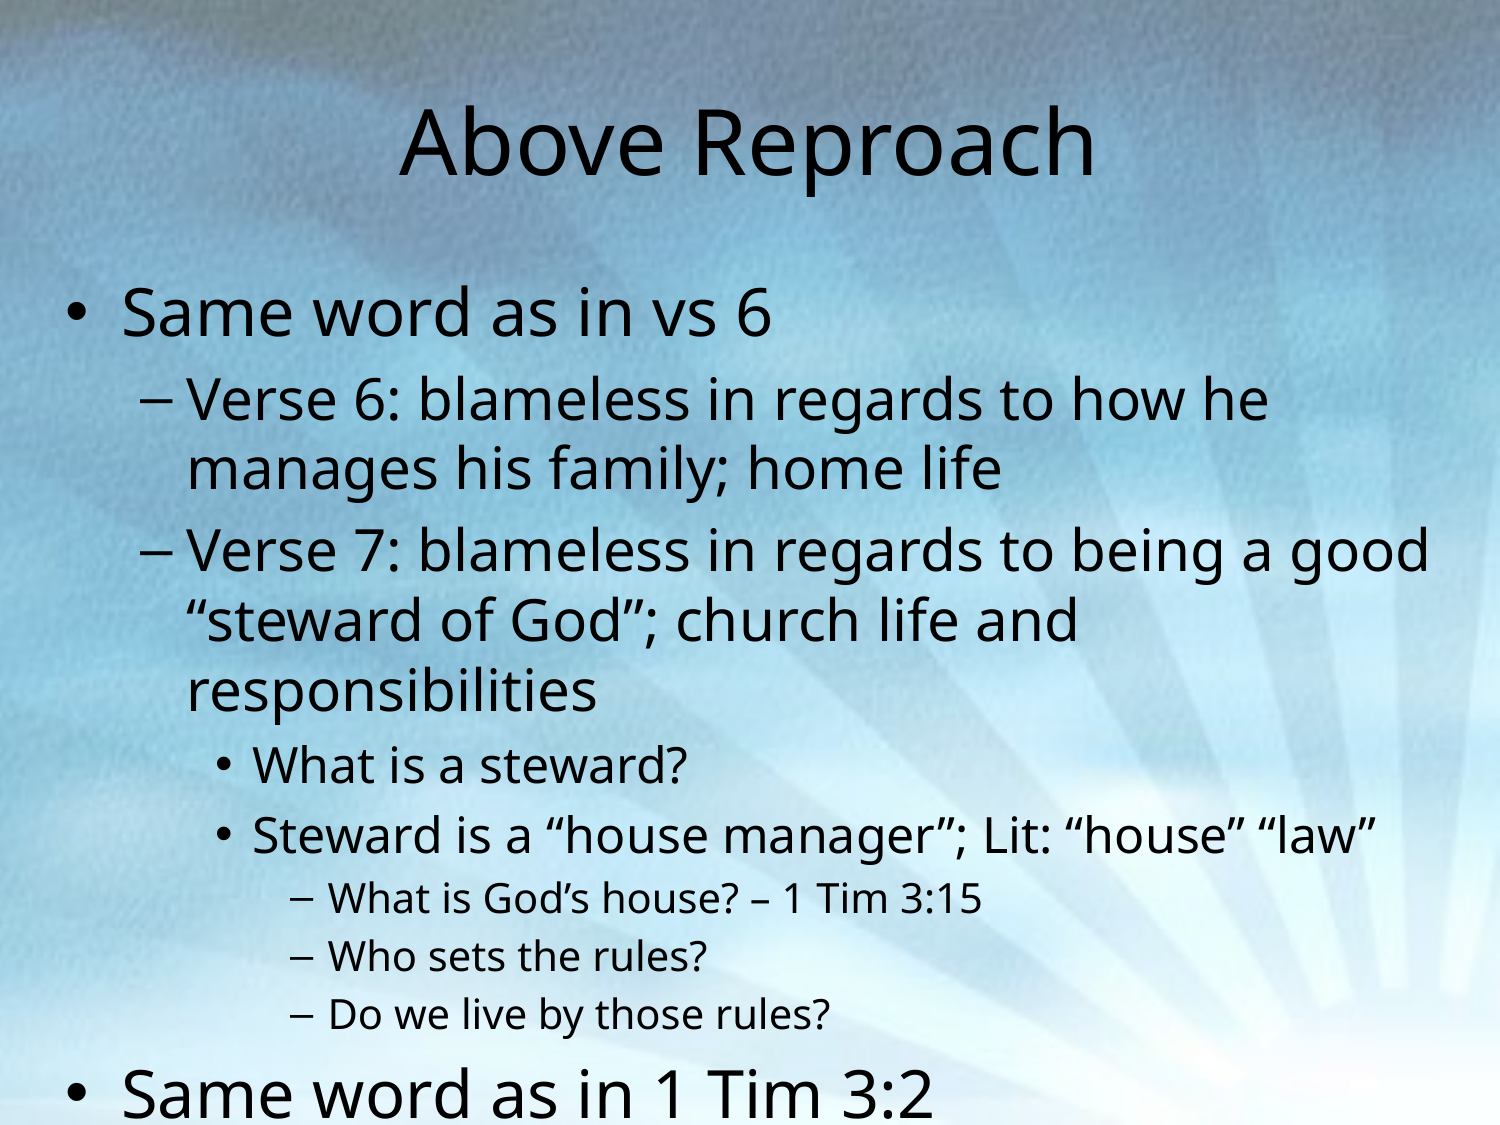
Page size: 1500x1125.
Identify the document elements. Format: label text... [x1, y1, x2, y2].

title Above Reproach [0, 45, 1500, 233]
list Same word as in vs 6 Verse 6: blameless in regards to how he manages his family; home life Verse 7: blameless in regards to being a good “steward of God”; church life and responsibilities What is a steward? Steward is a “house manager”; Lit: “house” “law” What is God’s house? – 1 Tim 3:15 Who sets the rules? Do we live by those rules? Same word as in 1 Tim 3:2 [50, 262, 1500, 1125]
